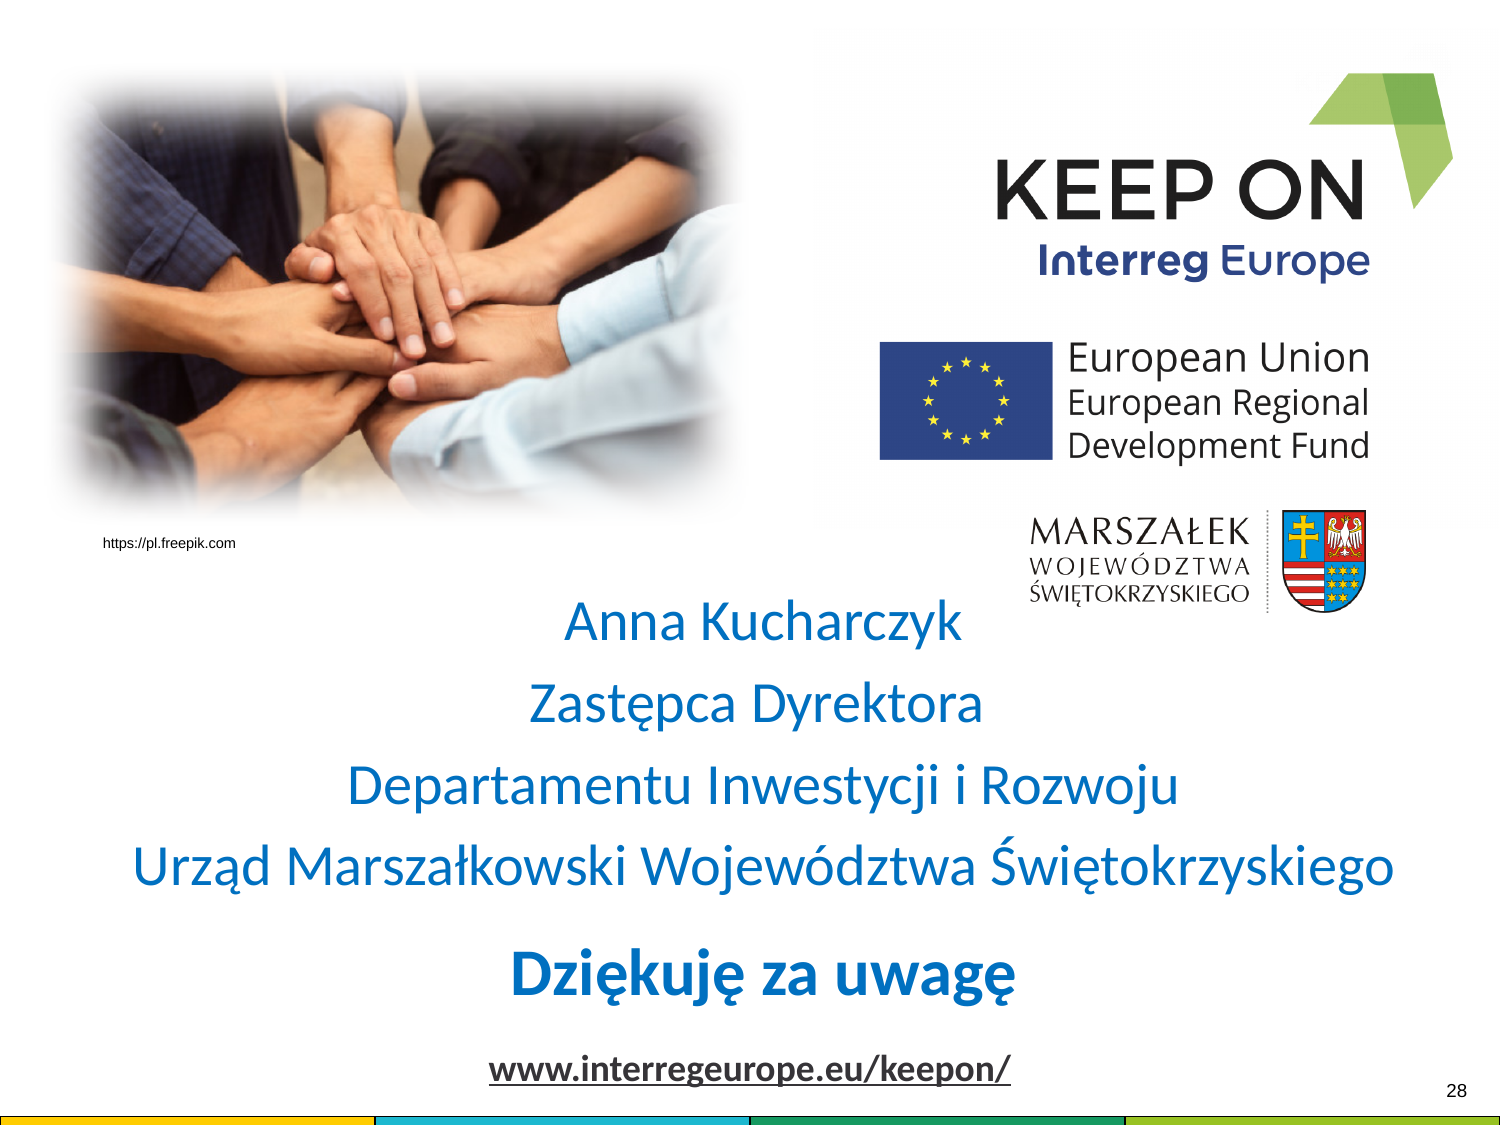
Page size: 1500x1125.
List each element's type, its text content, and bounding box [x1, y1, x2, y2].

text_box Anna Kucharczyk Zastępca Dyrektora Departamentu Inwestycji i Rozwoju Urząd Marszałkowski Województwa Świętokrzyskiego Dziękuję za uwagę [76, 575, 1451, 1016]
picture [811, 27, 1500, 613]
text_box www.interregeurope.eu/keepon/ [254, 1036, 1246, 1097]
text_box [42, 61, 751, 570]
